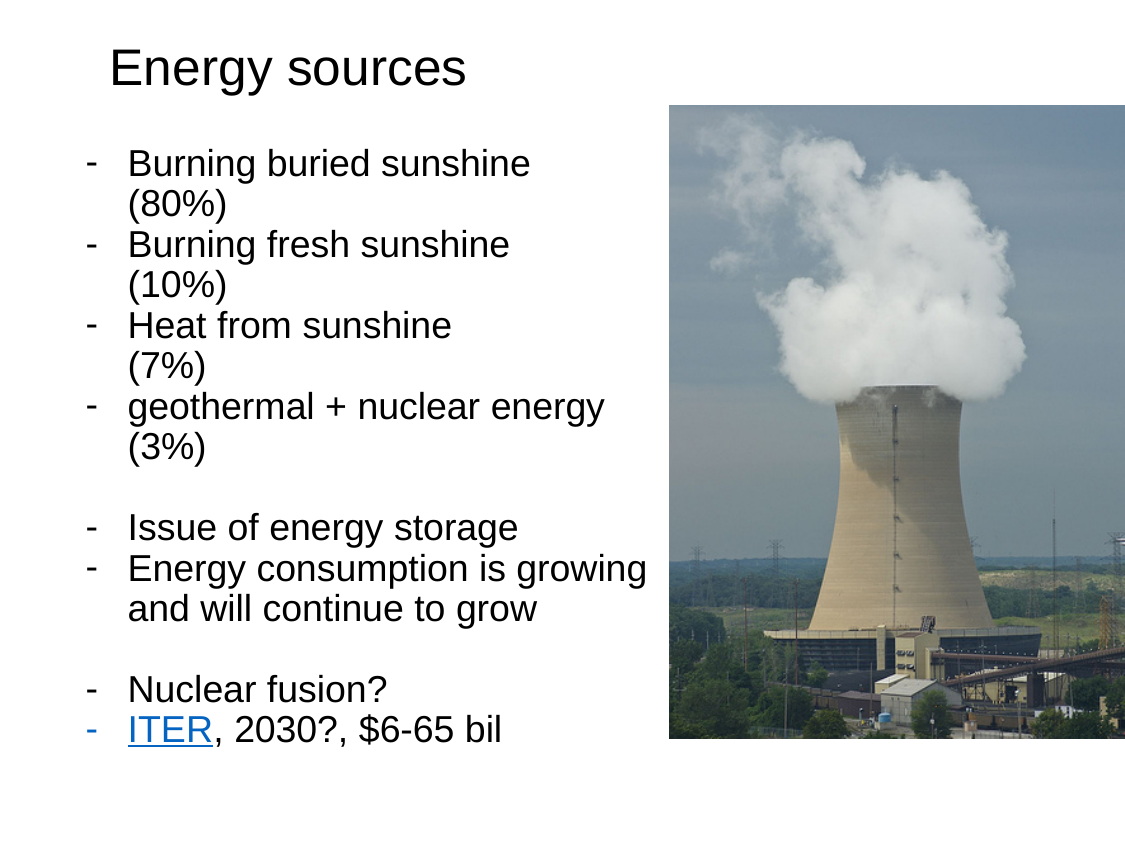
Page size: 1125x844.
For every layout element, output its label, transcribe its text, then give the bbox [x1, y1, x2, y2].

picture [669, 105, 1125, 739]
title Energy sources [98, 30, 742, 106]
list Burning buried sunshine (80%) Burning fresh sunshine (10%) Heat from sunshine (7%) geothermal + nuclear energy (3%) Issue of energy storage Energy consumption is growing and will continue to grow Nuclear fusion? ITER, 2030?, $6-65 bil [60, 132, 670, 766]
